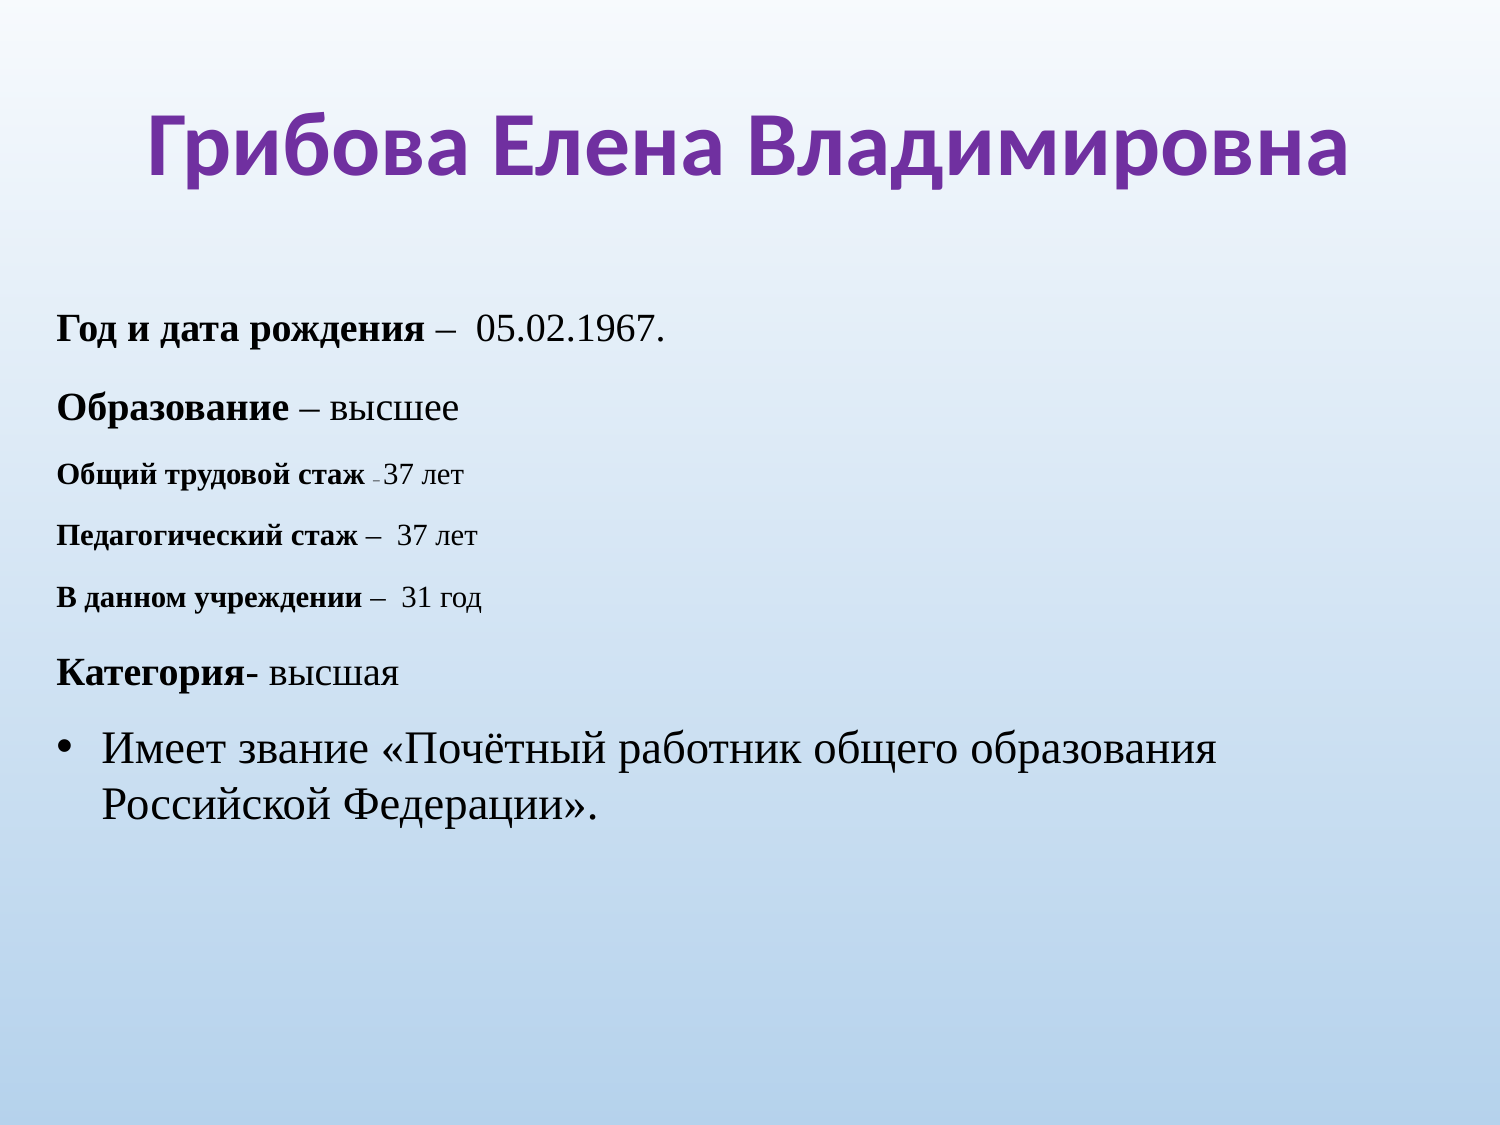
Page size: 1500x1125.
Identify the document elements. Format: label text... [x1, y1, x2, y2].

title Грибова Елена Владимировна [75, 45, 1425, 233]
list Год и дата рождения – 05.02.1967. Образование – высшее Общий трудовой стаж – 37 лет Педагогический стаж – 37 лет В данном учреждении – 31 год Категория- высшая Имеет звание «Почётный работник общего образования Российской Федерации». [41, 269, 1454, 846]
